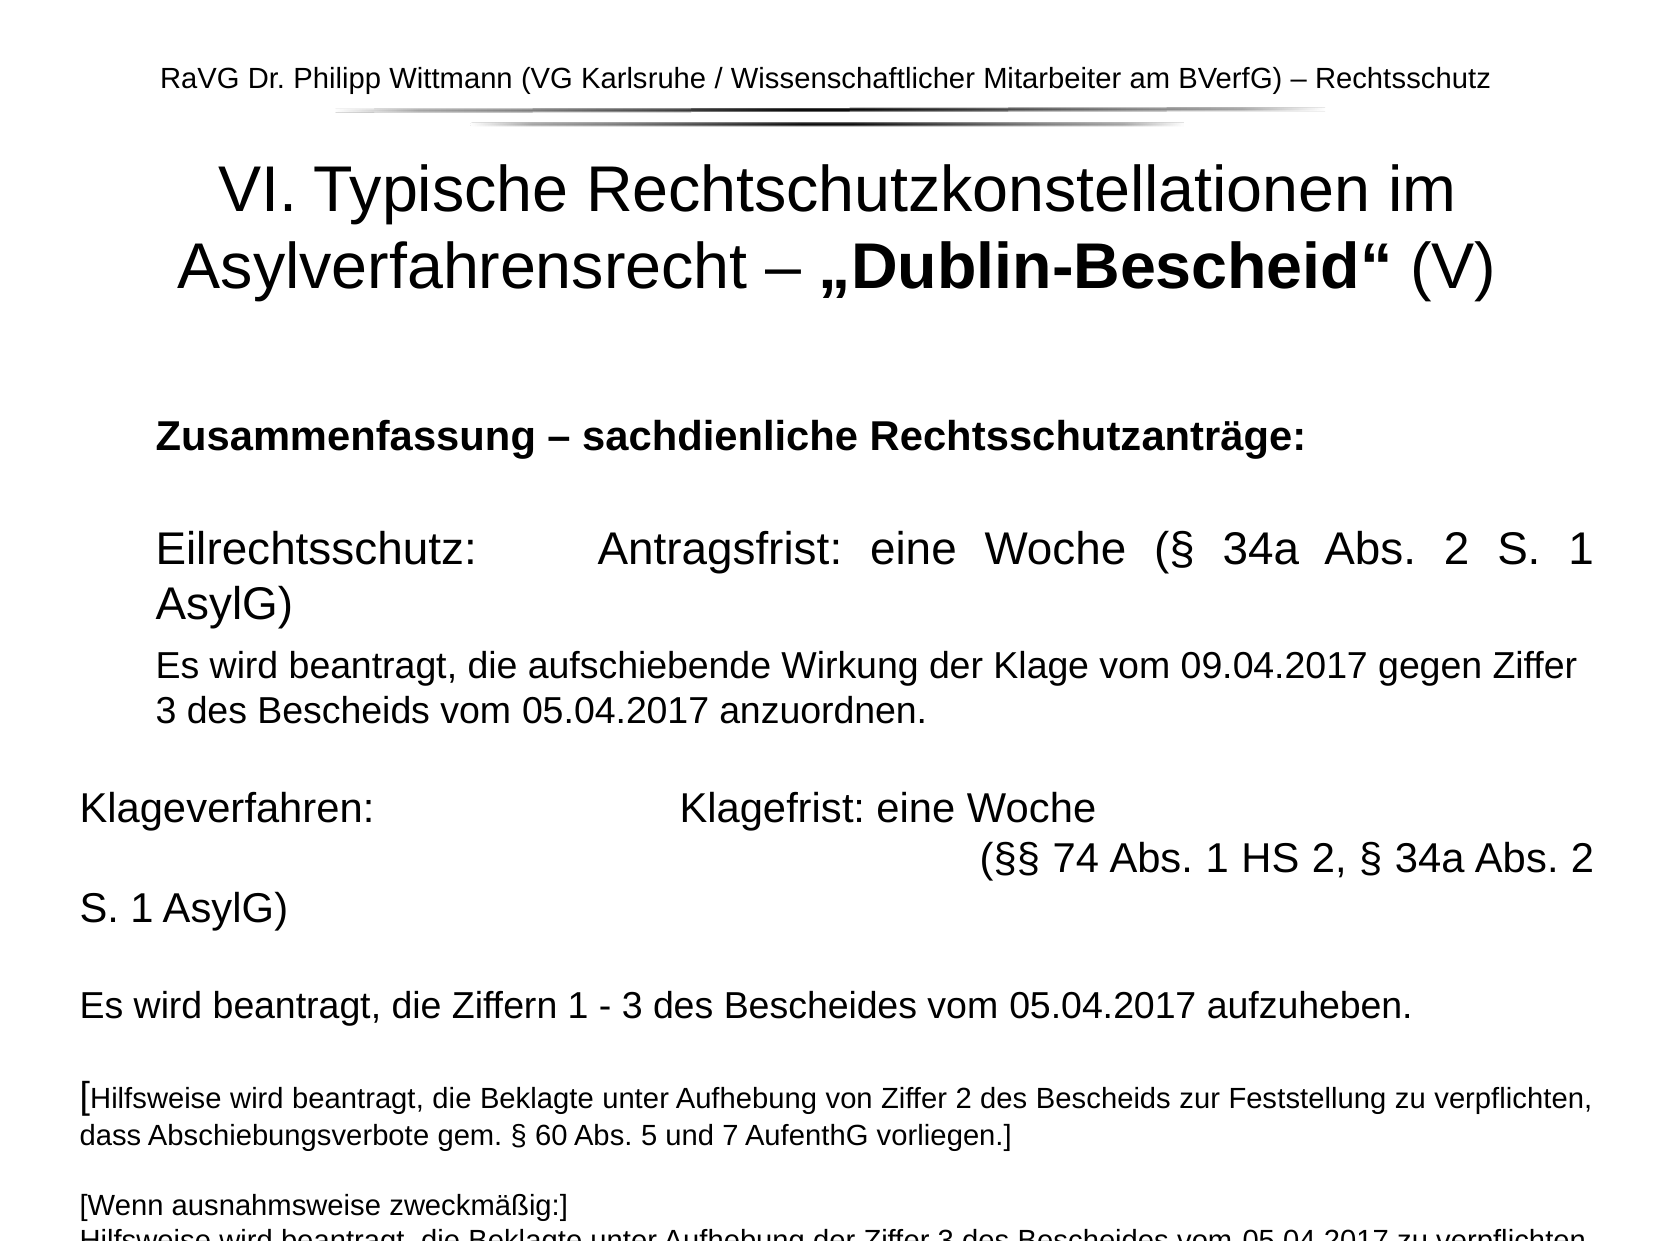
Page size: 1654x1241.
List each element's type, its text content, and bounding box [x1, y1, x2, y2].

text_box VI. Typische Rechtschutzkonstellationen im Asylverfahrensrecht – „Dublin-Bescheid“ (V) Zusammenfassung – sachdienliche Rechtsschutzanträge: Eilrechtsschutz: Antragsfrist: eine Woche (§ 34a Abs. 2 S. 1 AsylG) Es wird beantragt, die aufschiebende Wirkung der Klage vom 09.04.2017 gegen Ziffer 3 des Bescheids vom 05.04.2017 anzuordnen. Klageverfahren: Klagefrist: eine Woche (§§ 74 Abs. 1 HS 2, § 34a Abs. 2 S. 1 AsylG) Es wird beantragt, die Ziffern 1 - 3 des Bescheides vom 05.04.2017 aufzuheben. [Hilfsweise wird beantragt, die Beklagte unter Aufhebung von Ziffer 2 des Bescheids zur Feststellung zu verpflichten, dass Abschiebungsverbote gem. § 60 Abs. 5 und 7 AufenthG vorliegen.] [Wenn ausnahmsweise zweckmäßig:] Hilfsweise wird beantragt, die Beklagte unter Aufhebung der Ziffer 3 des Bescheides vom 05.04.2017 zu verpflichten, das gesetzliche Einreiseverbot des § 11 Abs. 1 AufenthG auf X Monate zu befristen / unter Beachtung der Rechtsauffassung des Gerichts erneut über die Dauer des gesetzlichen Einreise- und Aufenthaltsverbots zu entscheiden. [79, 146, 1595, 1161]
picture [468, 121, 1185, 128]
picture [332, 106, 1326, 115]
text_box RaVG Dr. Philipp Wittmann (VG Karlsruhe / Wissenschaftlicher Mitarbeiter am BVerfG) – Rechtsschutz [82, 49, 1571, 140]
